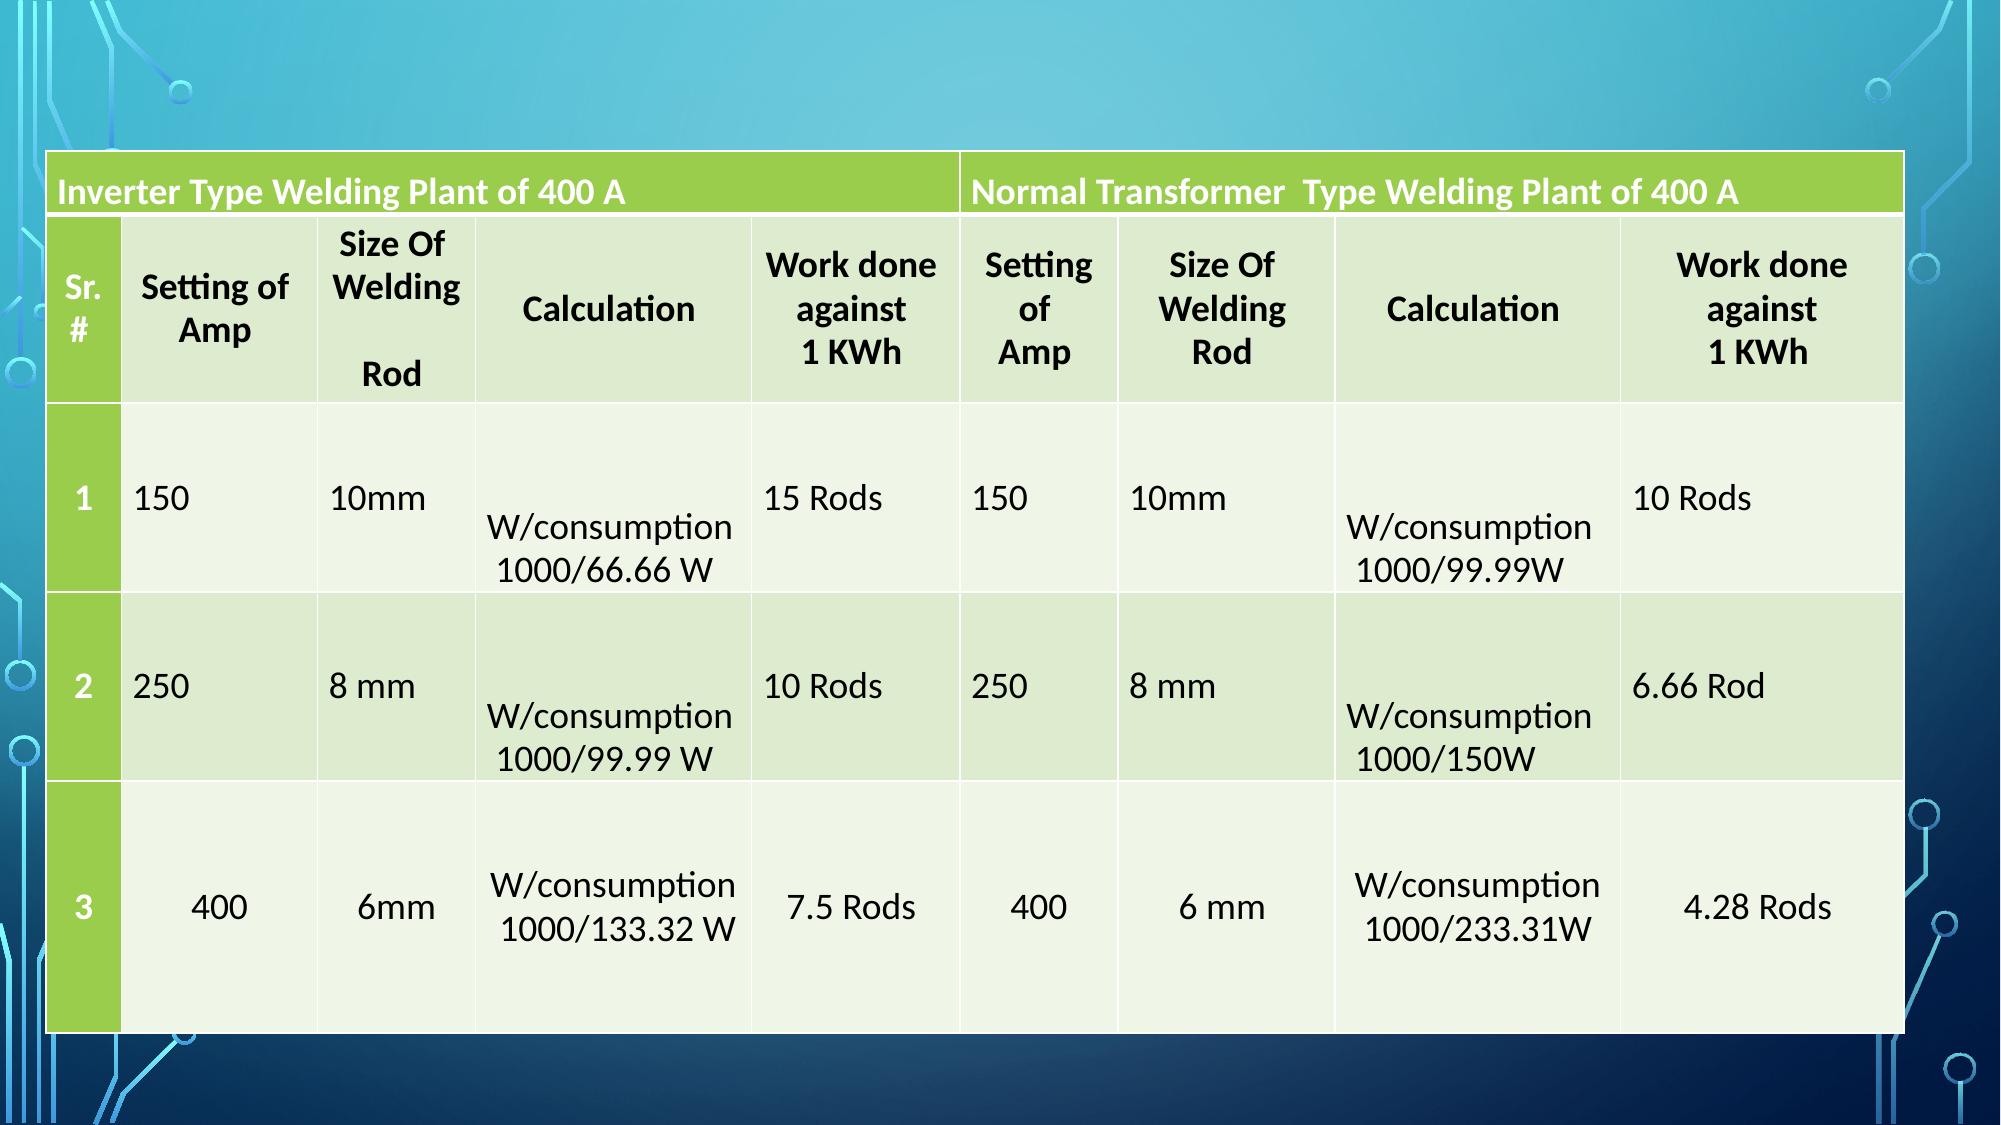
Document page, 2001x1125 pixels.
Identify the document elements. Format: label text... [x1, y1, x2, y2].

table_cell 15 Rods [752, 404, 959, 591]
table_cell W/consumption 1000/150W [1336, 593, 1620, 780]
table_cell Work done against 1 KWh [1621, 217, 1903, 402]
table_cell 10 Rods [1621, 404, 1903, 591]
table_cell W/consumption 1000/133.32 W [476, 782, 751, 1032]
table_cell Size Of Welding Rod [1119, 217, 1334, 402]
table_cell 7.5 Rods [752, 782, 959, 1032]
table_cell 10mm [318, 404, 475, 591]
table_cell 150 [122, 404, 317, 591]
table_cell 4.28 Rods [1621, 782, 1903, 1032]
table_cell W/consumption 1000/66.66 W [476, 404, 751, 591]
table_cell 6.66 Rod [1621, 593, 1903, 780]
table_cell 250 [961, 593, 1117, 780]
table_cell Setting of Amp [961, 217, 1117, 402]
table_cell 400 [961, 782, 1117, 1032]
table_cell 400 [122, 782, 317, 1032]
table_header Inverter Type Welding Plant of 400 A [47, 152, 959, 212]
table_cell 8 mm [318, 593, 475, 780]
table_header Normal Transformer Type Welding Plant of 400 A [961, 152, 1903, 212]
table_cell Calculation [476, 217, 751, 402]
table_cell 150 [961, 404, 1117, 591]
table_cell W/consumption 1000/99.99 W [476, 593, 751, 780]
table_cell 10mm [1119, 404, 1334, 591]
table_cell Work done against 1 KWh [752, 217, 959, 402]
table_cell 6 mm [1119, 782, 1334, 1032]
table_cell 1 [47, 404, 121, 591]
table_cell Sr. # [47, 217, 121, 402]
table_cell Calculation [1336, 217, 1620, 402]
table_cell Size Of Welding Rod [318, 217, 475, 402]
table_cell 250 [122, 593, 317, 780]
table_cell W/consumption 1000/233.31W [1336, 782, 1620, 1032]
table_cell W/consumption 1000/99.99W [1336, 404, 1620, 591]
table_cell 6mm [318, 782, 475, 1032]
table_cell 8 mm [1119, 593, 1334, 780]
table_cell 2 [47, 593, 121, 780]
table_cell Setting of Amp [122, 217, 317, 402]
table_cell 3 [47, 782, 121, 1032]
table_cell 10 Rods [752, 593, 959, 780]
